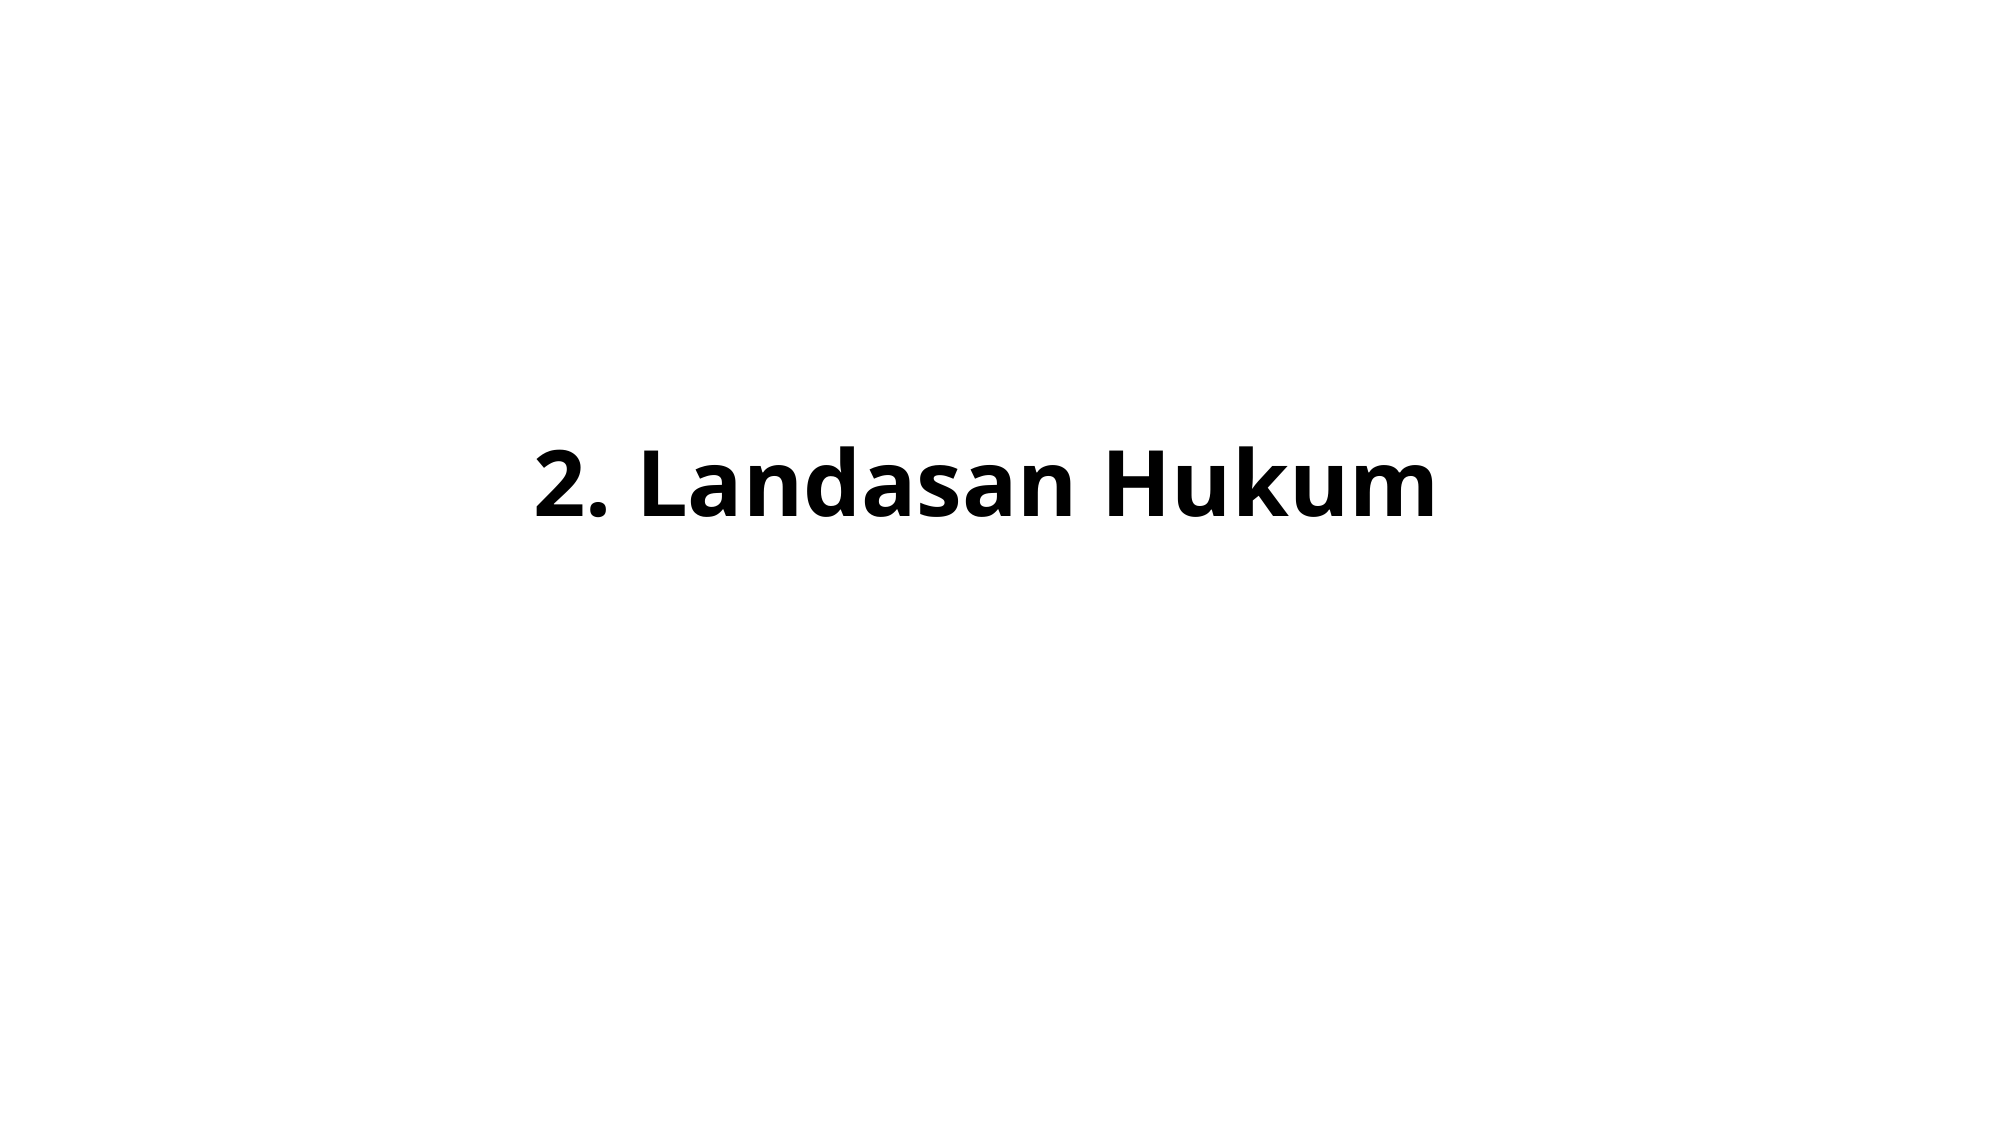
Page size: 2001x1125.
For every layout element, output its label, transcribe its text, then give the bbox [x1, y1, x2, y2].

title 2. Landasan Hukum [124, 433, 1850, 651]
